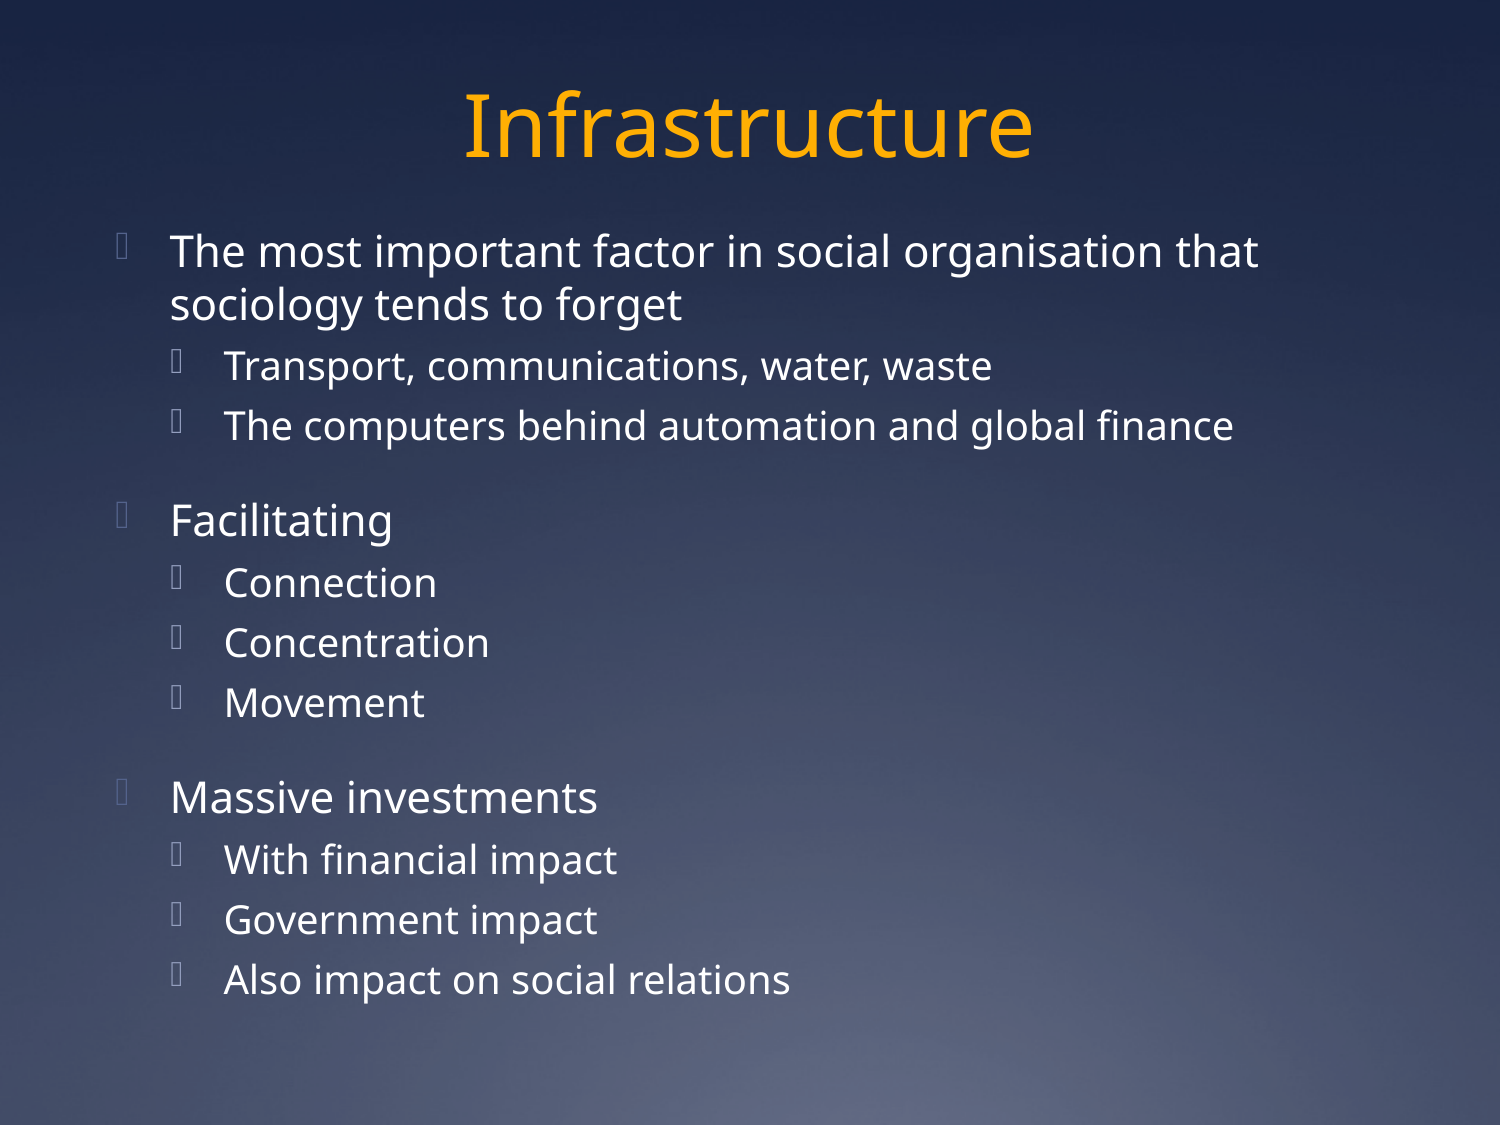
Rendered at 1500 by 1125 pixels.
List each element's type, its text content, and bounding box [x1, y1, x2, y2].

list The most important factor in social organisation that sociology tends to forget Transport, communications, water, waste The computers behind automation and global finance Facilitating Connection Concentration Movement Massive investments With financial impact Government impact Also impact on social relations [100, 215, 1400, 1012]
title Infrastructure [100, 62, 1400, 192]
